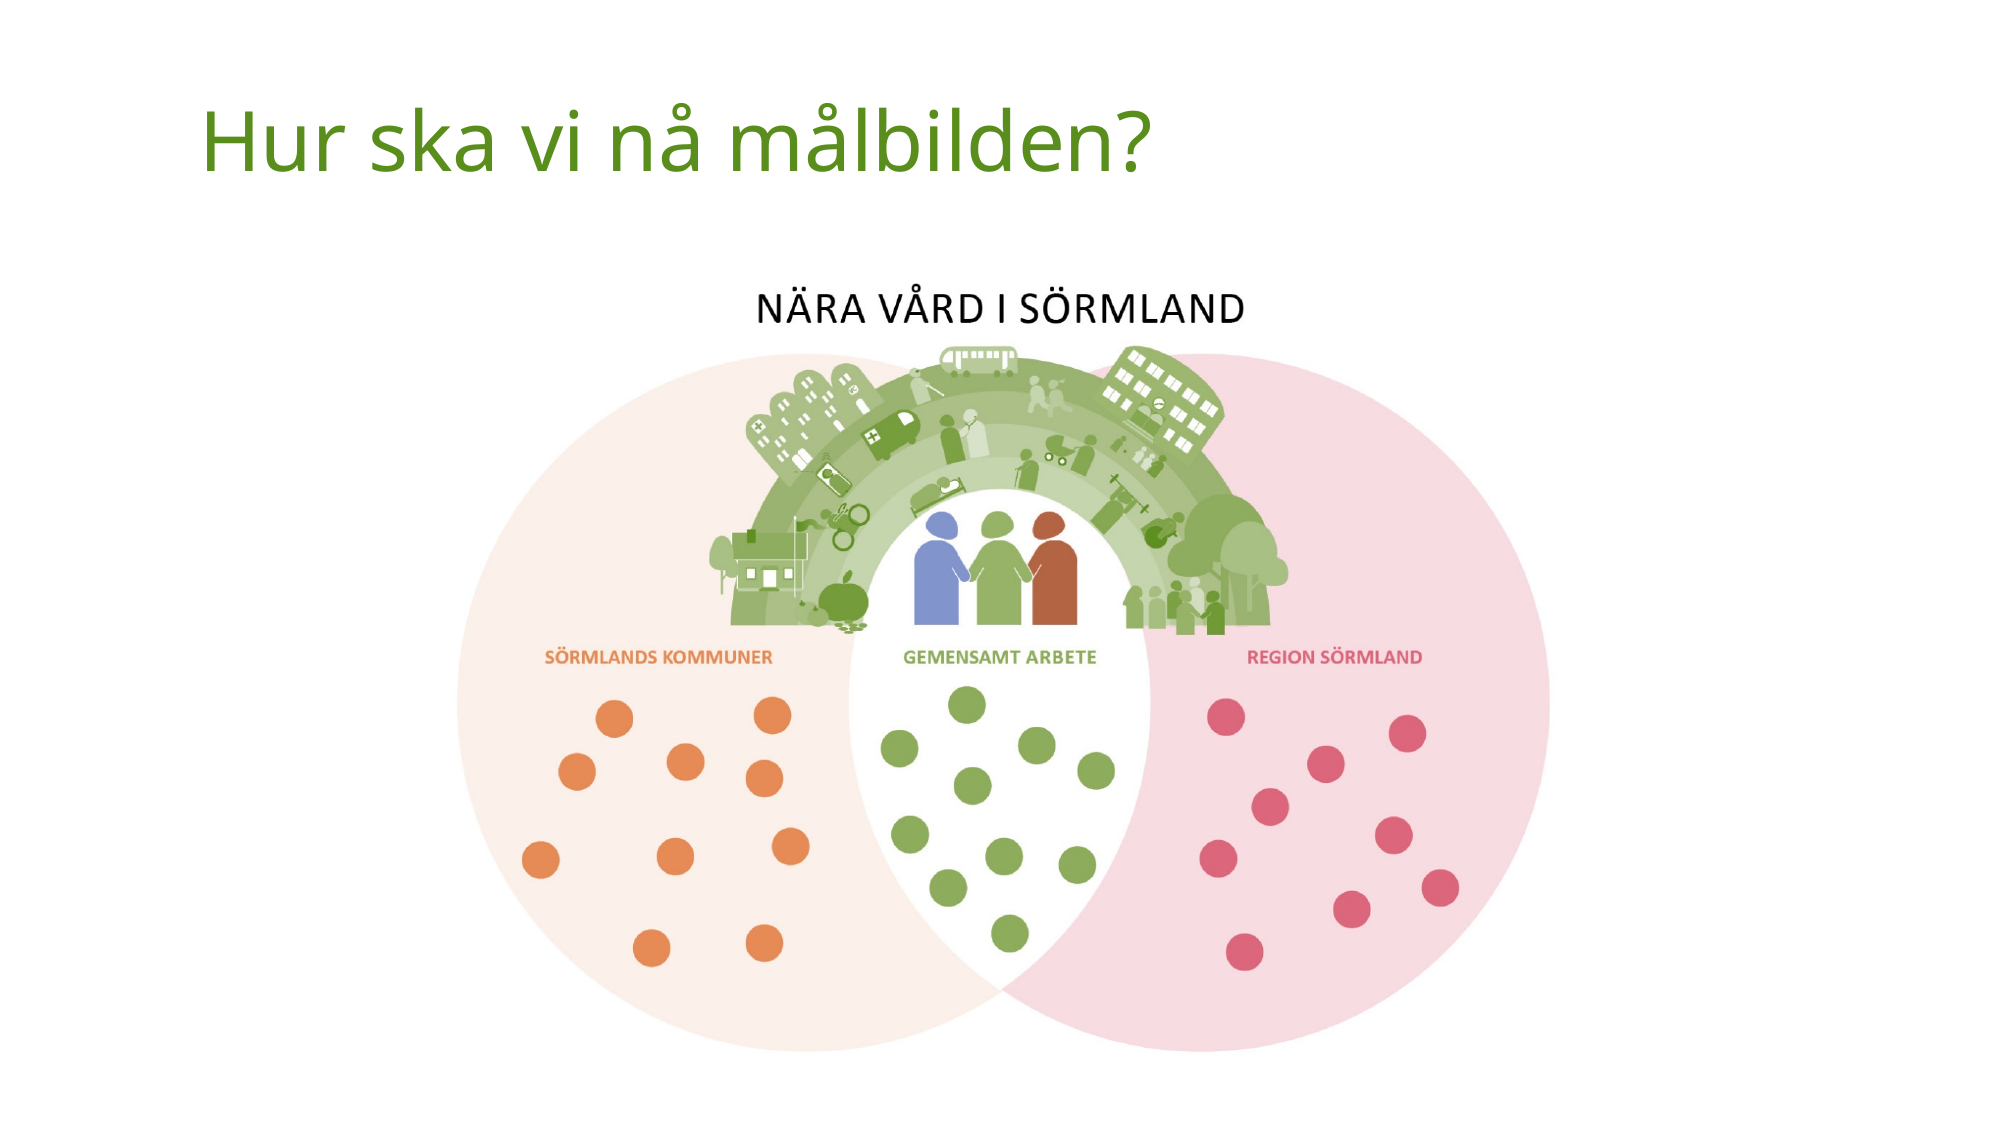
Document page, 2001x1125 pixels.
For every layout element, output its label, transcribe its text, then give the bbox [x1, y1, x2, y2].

picture [371, 209, 1629, 1099]
title Hur ska vi nå målbilden? [184, 85, 1769, 303]
